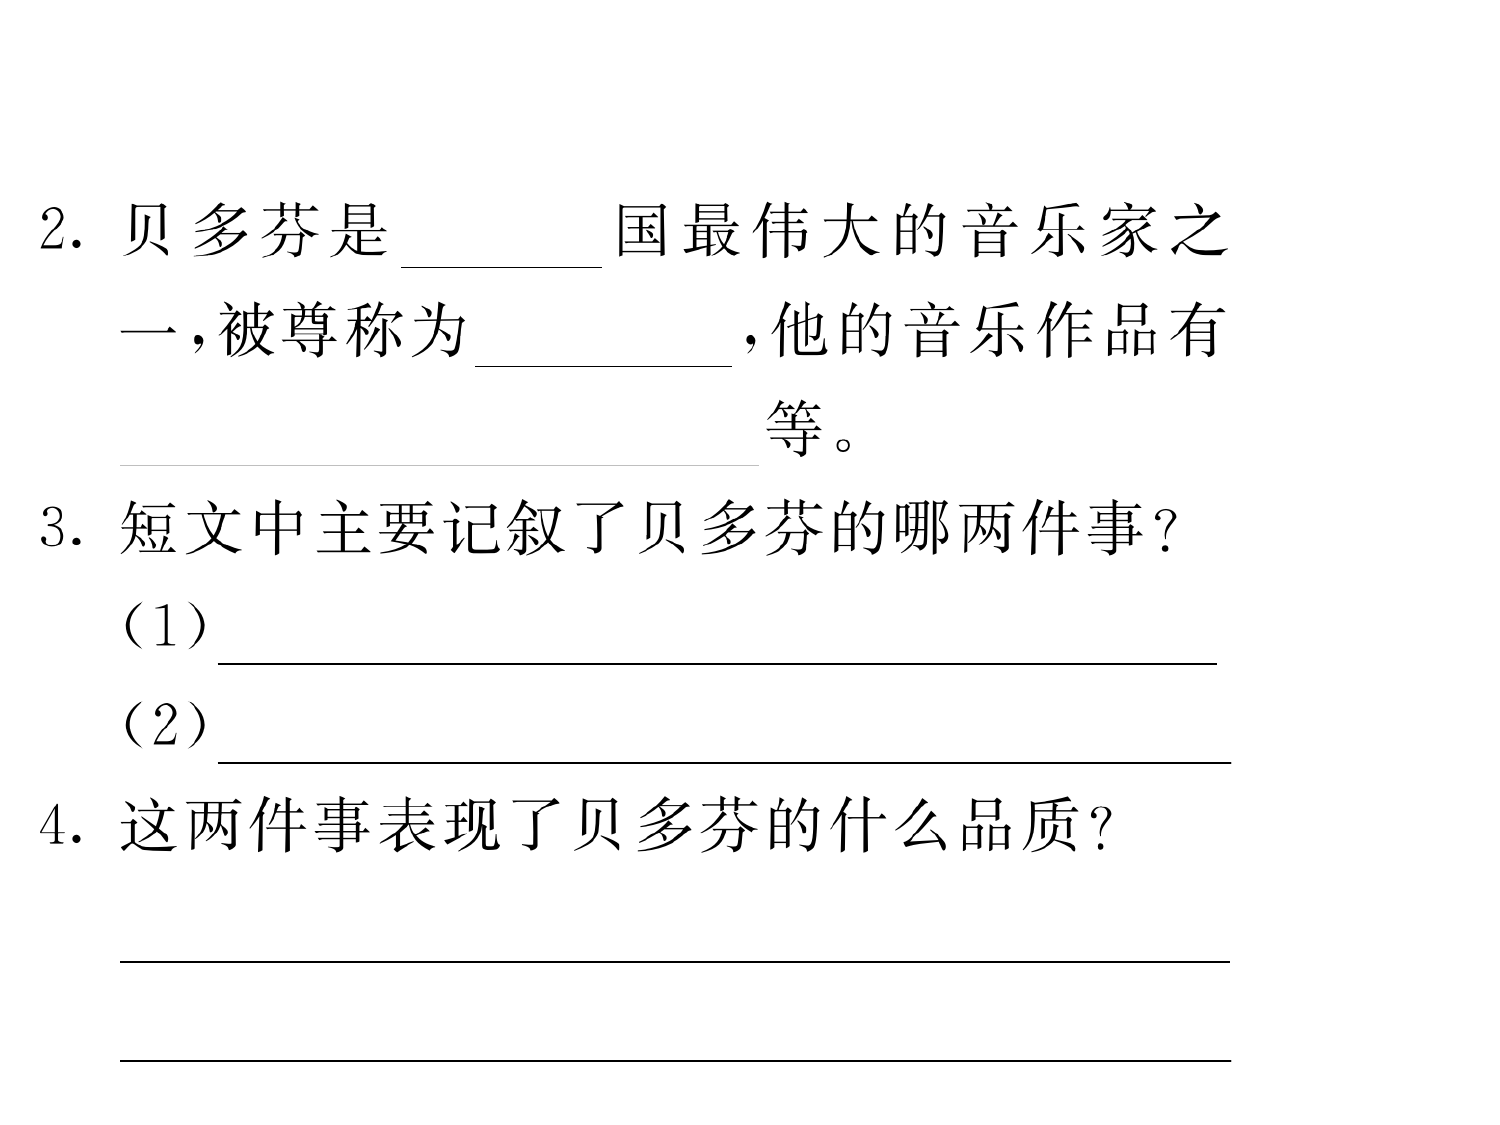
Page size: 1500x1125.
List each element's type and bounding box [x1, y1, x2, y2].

picture [35, 177, 1391, 1122]
